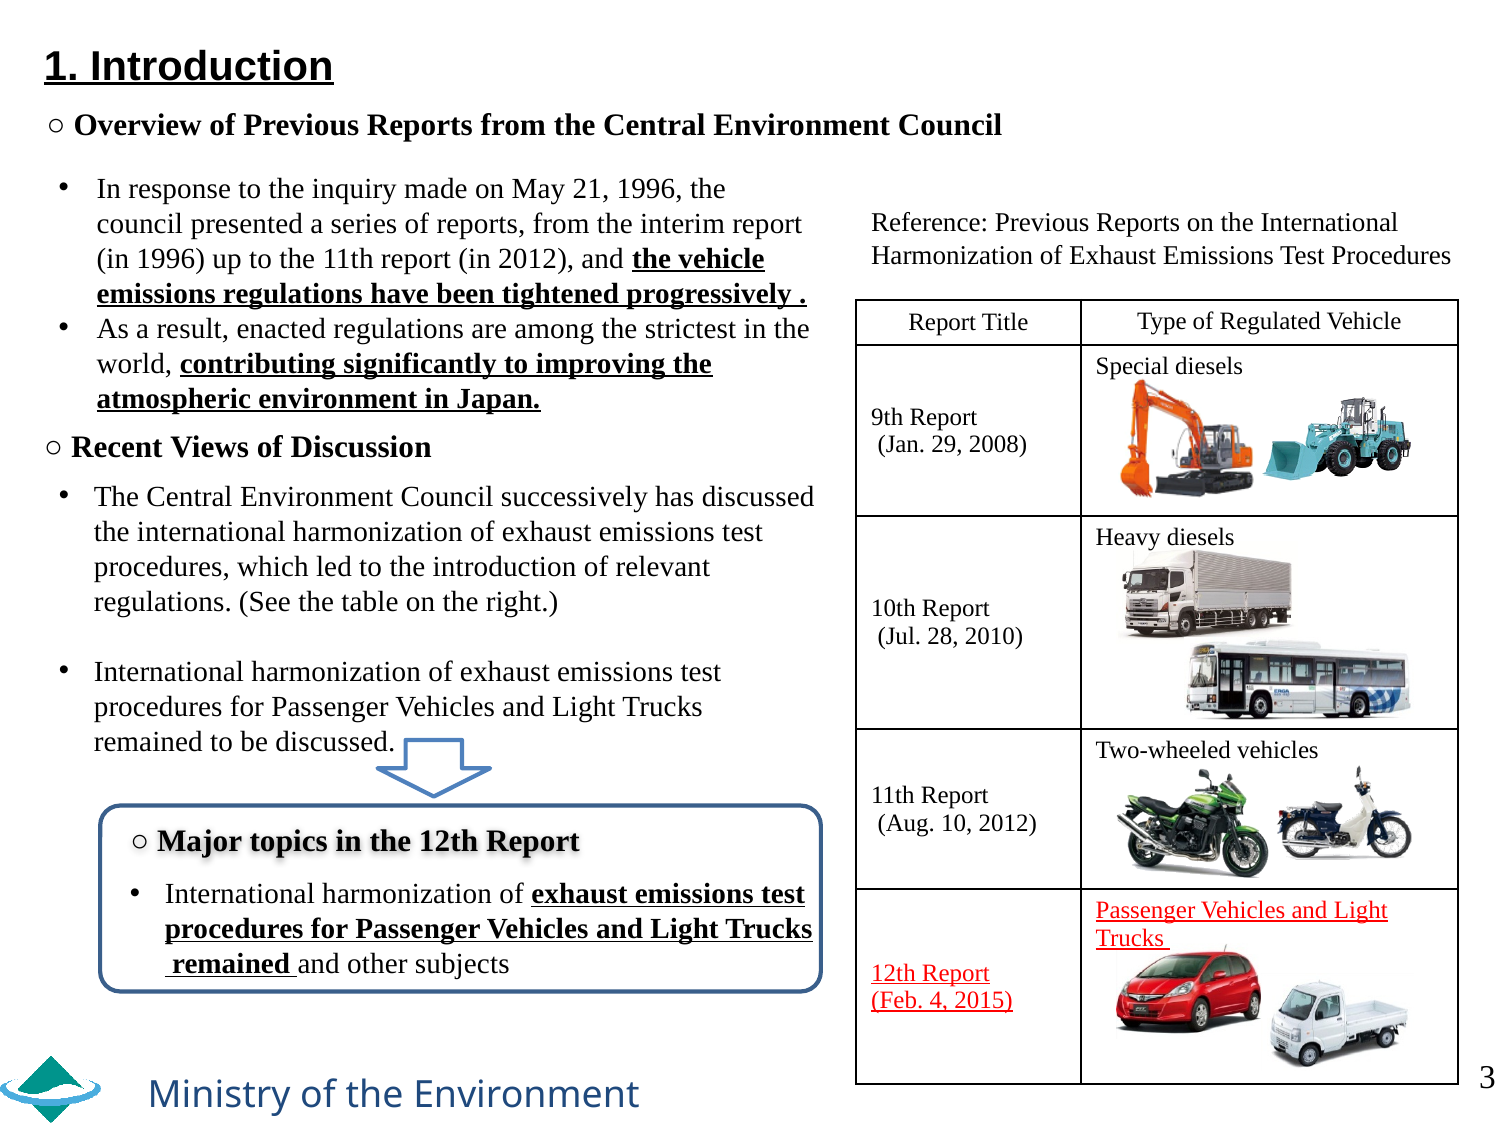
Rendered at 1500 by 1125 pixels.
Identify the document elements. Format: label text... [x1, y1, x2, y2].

text_box [375, 737, 493, 799]
table_cell 12th Report (Feb. 4, 2015) [857, 890, 1080, 1083]
table_header Type of Regulated Vehicle [1082, 301, 1457, 344]
table_cell Two-wheeled vehicles [1082, 730, 1457, 888]
table_cell 10th Report (Jul. 28, 2010) [857, 517, 1080, 728]
text_box ○ Recent Views of Discussion [27, 416, 449, 473]
picture [0, 1056, 101, 1124]
picture [1276, 764, 1412, 860]
text_box Ministry of the Environment [132, 1062, 656, 1123]
table_header Report Title [857, 301, 1080, 344]
picture [1114, 764, 1271, 883]
table_cell Passenger Vehicles and Light Trucks [1082, 890, 1457, 1083]
text_box The Central Environment Council successively has discussed the international harmonization of exhaust emissions test procedures, which led to the introduction of relevant regulations. (See the table on the right.) International harmonization of exhaust emissions test procedures for Passenger Vehicles and Light Trucks remained to be discussed. [43, 469, 833, 765]
text_box In response to the inquiry made on May 21, 1996, the council presented a series of reports, from the interim report (in 1996) up to the 11th report (in 2012), and the vehicle emissions regulations have been tightened progressively . As a result, enacted regulations are among the strictest in the world, contributing significantly to improving the atmospheric environment in Japan. [43, 161, 833, 422]
text_box ○ Major topics in the 12th Report [115, 812, 596, 866]
table_cell Heavy diesels [1082, 517, 1457, 728]
text_box ○ Overview of Previous Reports from the Central Environment Council [30, 94, 1020, 151]
table_cell Special diesels [1082, 346, 1457, 515]
picture [1115, 375, 1415, 504]
text_box 1. Introduction [29, 30, 349, 96]
picture [1115, 540, 1415, 720]
text_box [98, 803, 823, 994]
table_cell 9th Report (Jan. 29, 2008) [857, 346, 1080, 515]
slide_number 3 [1160, 1045, 1500, 1106]
picture [1115, 932, 1414, 1071]
table_cell 11th Report (Aug. 10, 2012) [857, 730, 1080, 888]
text_box Reference: Previous Reports on the International Harmonization of Exhaust Emissions Test Procedures [856, 197, 1471, 278]
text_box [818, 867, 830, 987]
